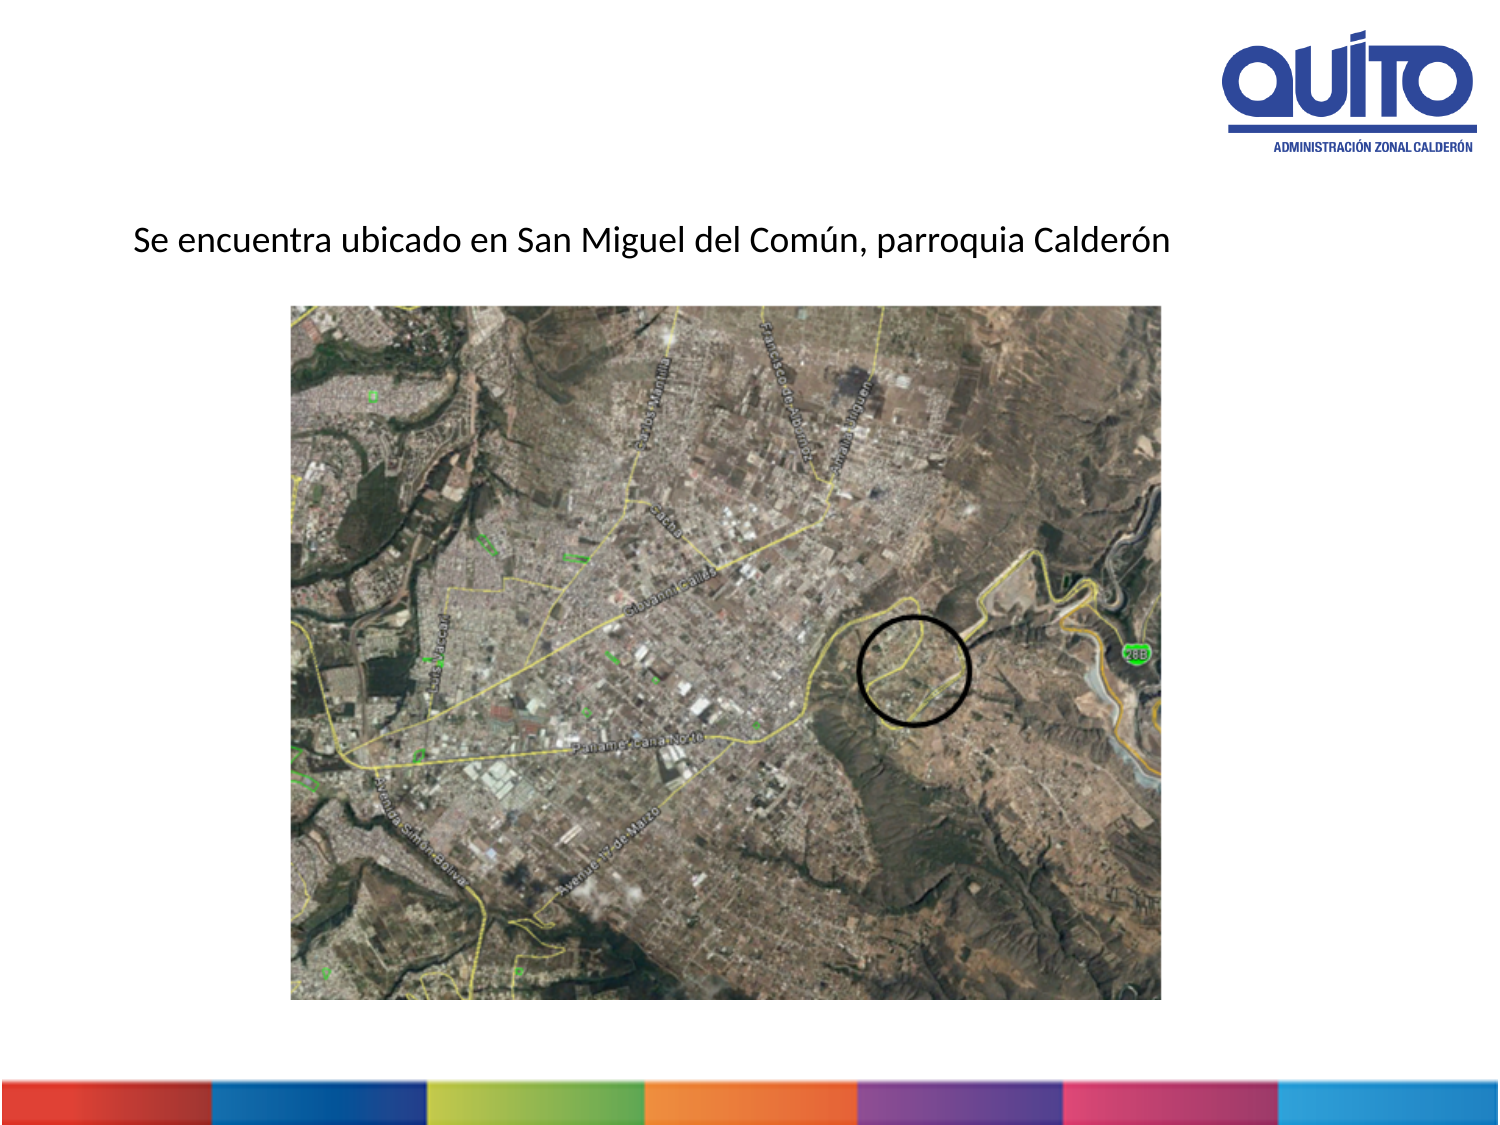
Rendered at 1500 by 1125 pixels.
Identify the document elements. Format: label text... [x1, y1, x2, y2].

picture [288, 302, 1164, 1000]
text_box Se encuentra ubicado en San Miguel del Común, parroquia Calderón [118, 208, 1187, 268]
picture [1222, 30, 1477, 152]
picture [2, 1078, 1498, 1125]
